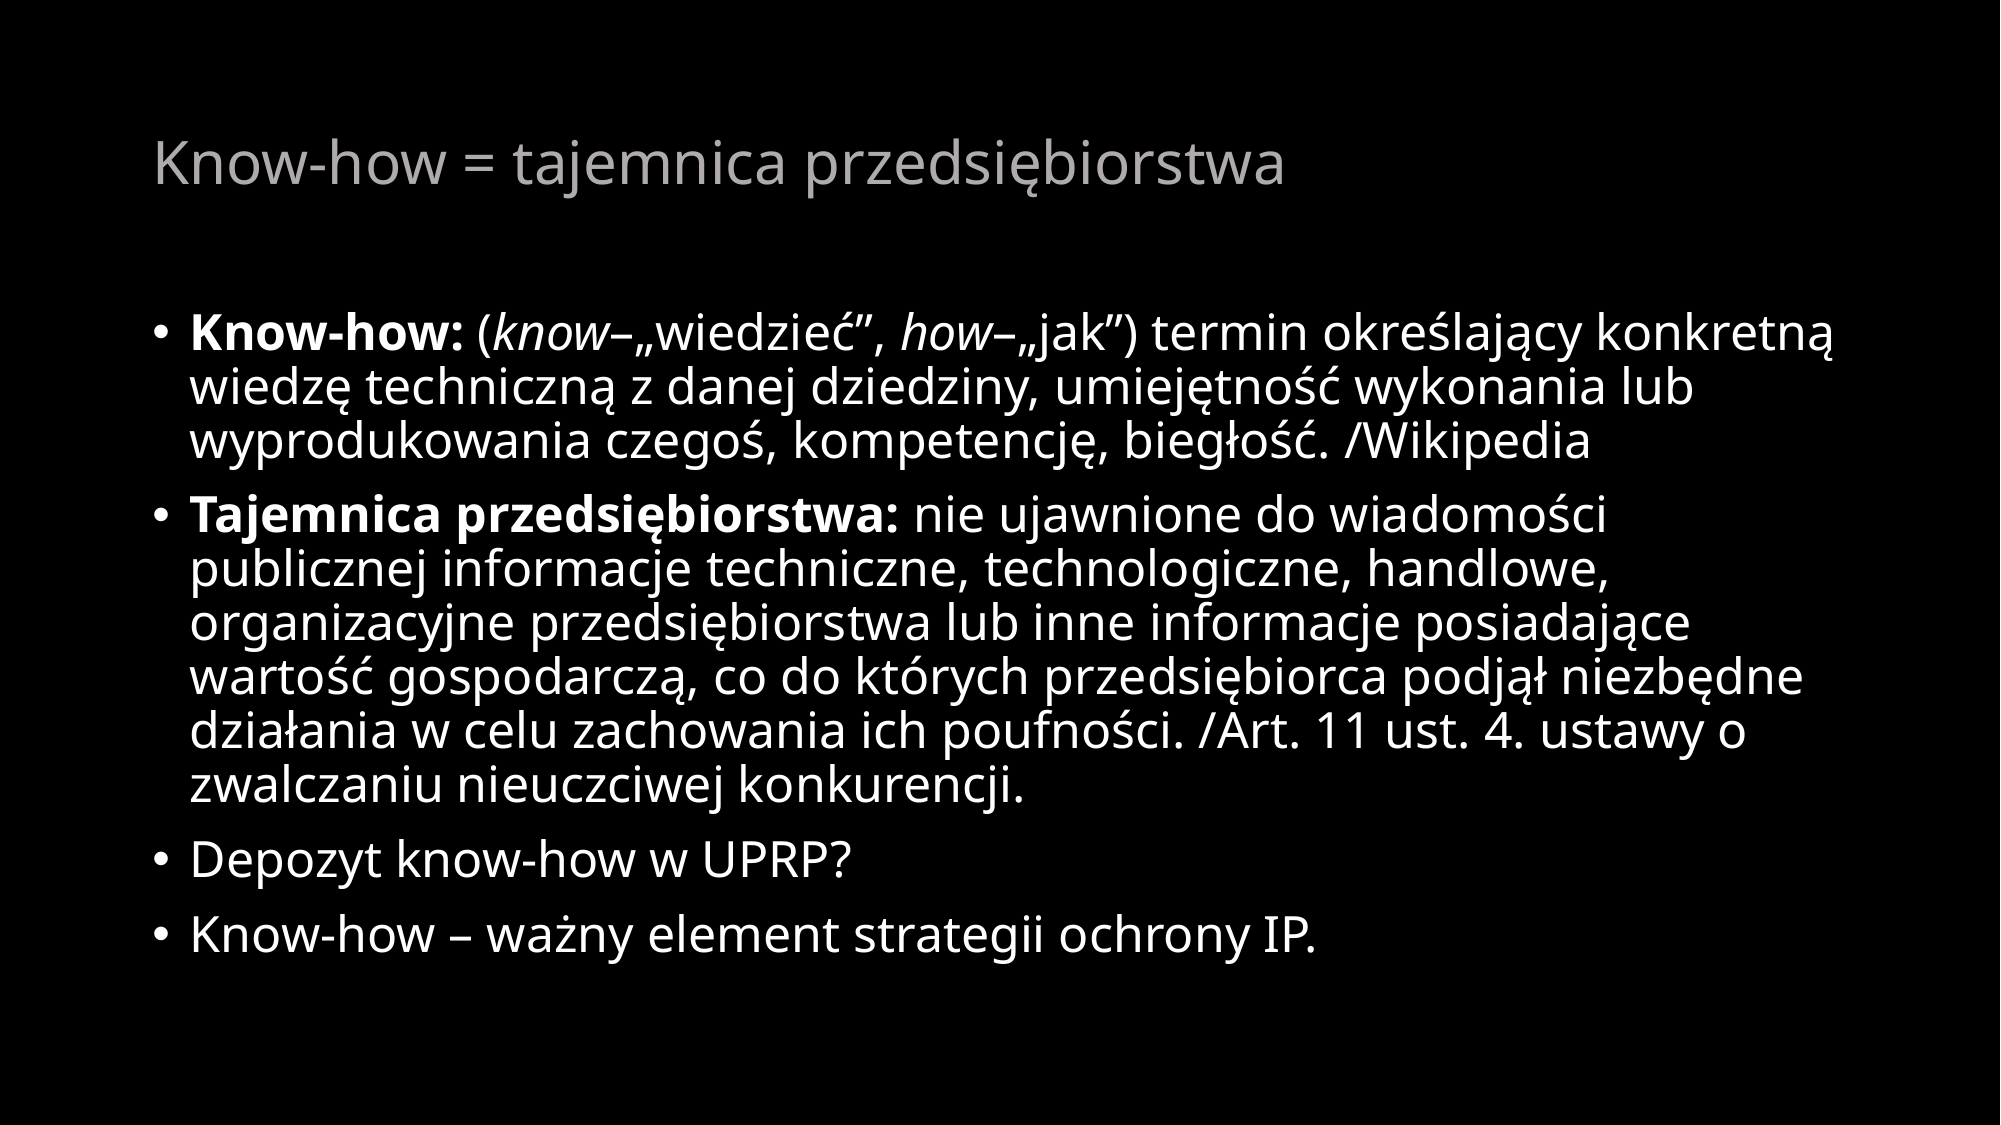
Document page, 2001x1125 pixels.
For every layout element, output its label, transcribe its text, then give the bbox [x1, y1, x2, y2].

title Know-how = tajemnica przedsiębiorstwa [137, 59, 1863, 278]
list Know-how: (know–„wiedzieć”, how–„jak”) termin określający konkretną wiedzę techniczną z danej dziedziny, umiejętność wykonania lub wyprodukowania czegoś, kompetencję, biegłość. /Wikipedia Tajemnica przedsiębiorstwa: nie ujawnione do wiadomości publicznej informacje techniczne, technologiczne, handlowe, organizacyjne przedsiębiorstwa lub inne informacje posiadające wartość gospodarczą, co do których przedsiębiorca podjął niezbędne działania w celu zachowania ich poufności. /Art. 11 ust. 4. ustawy o zwalczaniu nieuczciwej konkurencji. Depozyt know-how w UPRP? Know-how – ważny element strategii ochrony IP. [137, 299, 1863, 1014]
